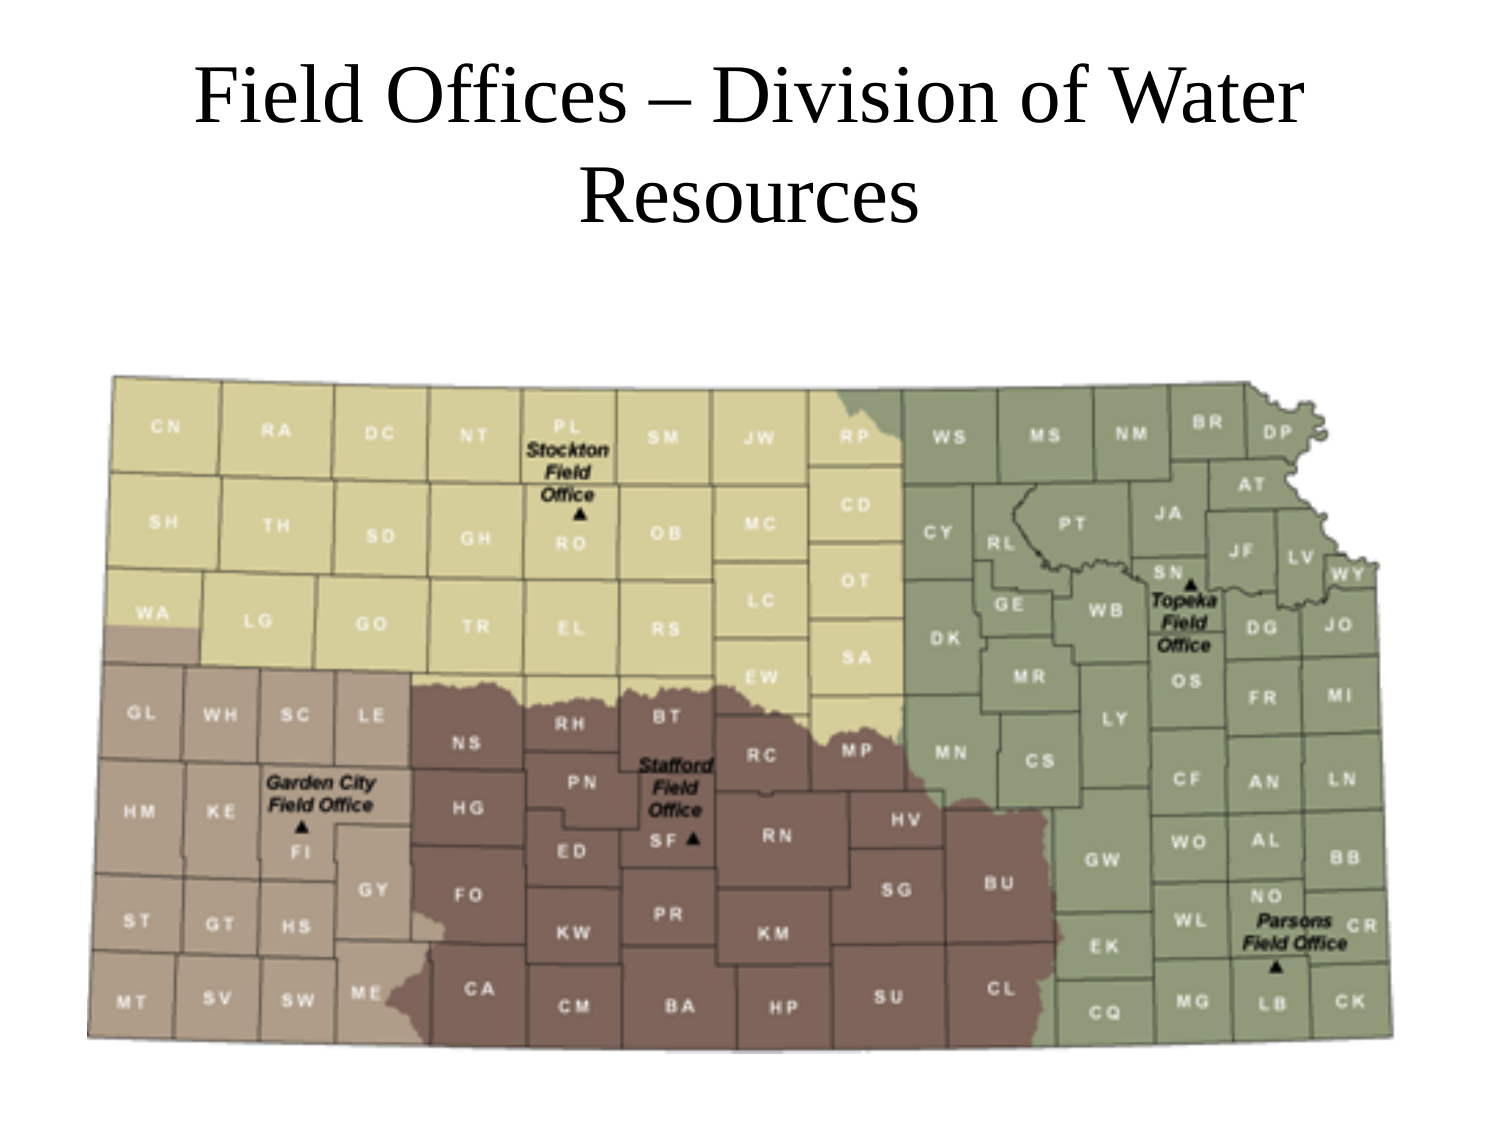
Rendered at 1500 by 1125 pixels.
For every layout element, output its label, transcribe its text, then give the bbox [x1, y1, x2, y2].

title Field Offices – Division of Water Resources [75, 45, 1425, 233]
picture [87, 368, 1400, 1054]
